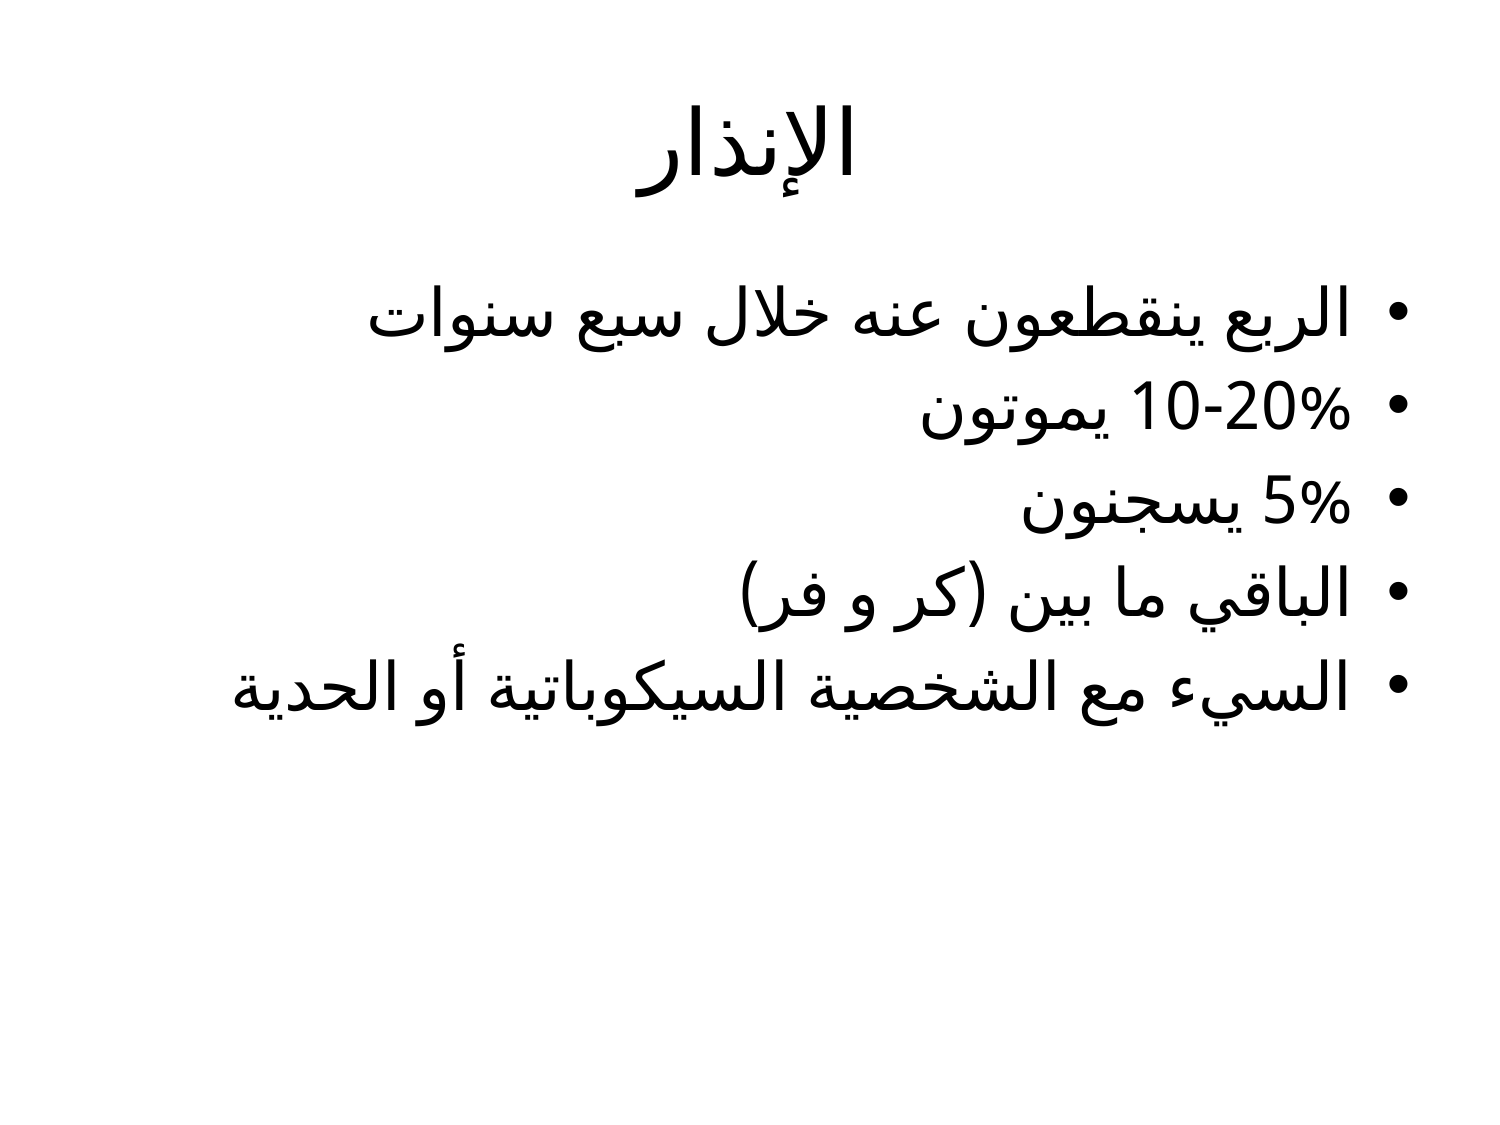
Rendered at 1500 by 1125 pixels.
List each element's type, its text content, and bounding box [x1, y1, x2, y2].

title الإنذار [75, 45, 1425, 233]
list الربع ينقطعون عنه خلال سبع سنوات 10-20% يموتون 5% يسجنون الباقي ما بين (كر و فر) السيء مع الشخصية السيكوباتية أو الحدية [75, 262, 1425, 1005]
